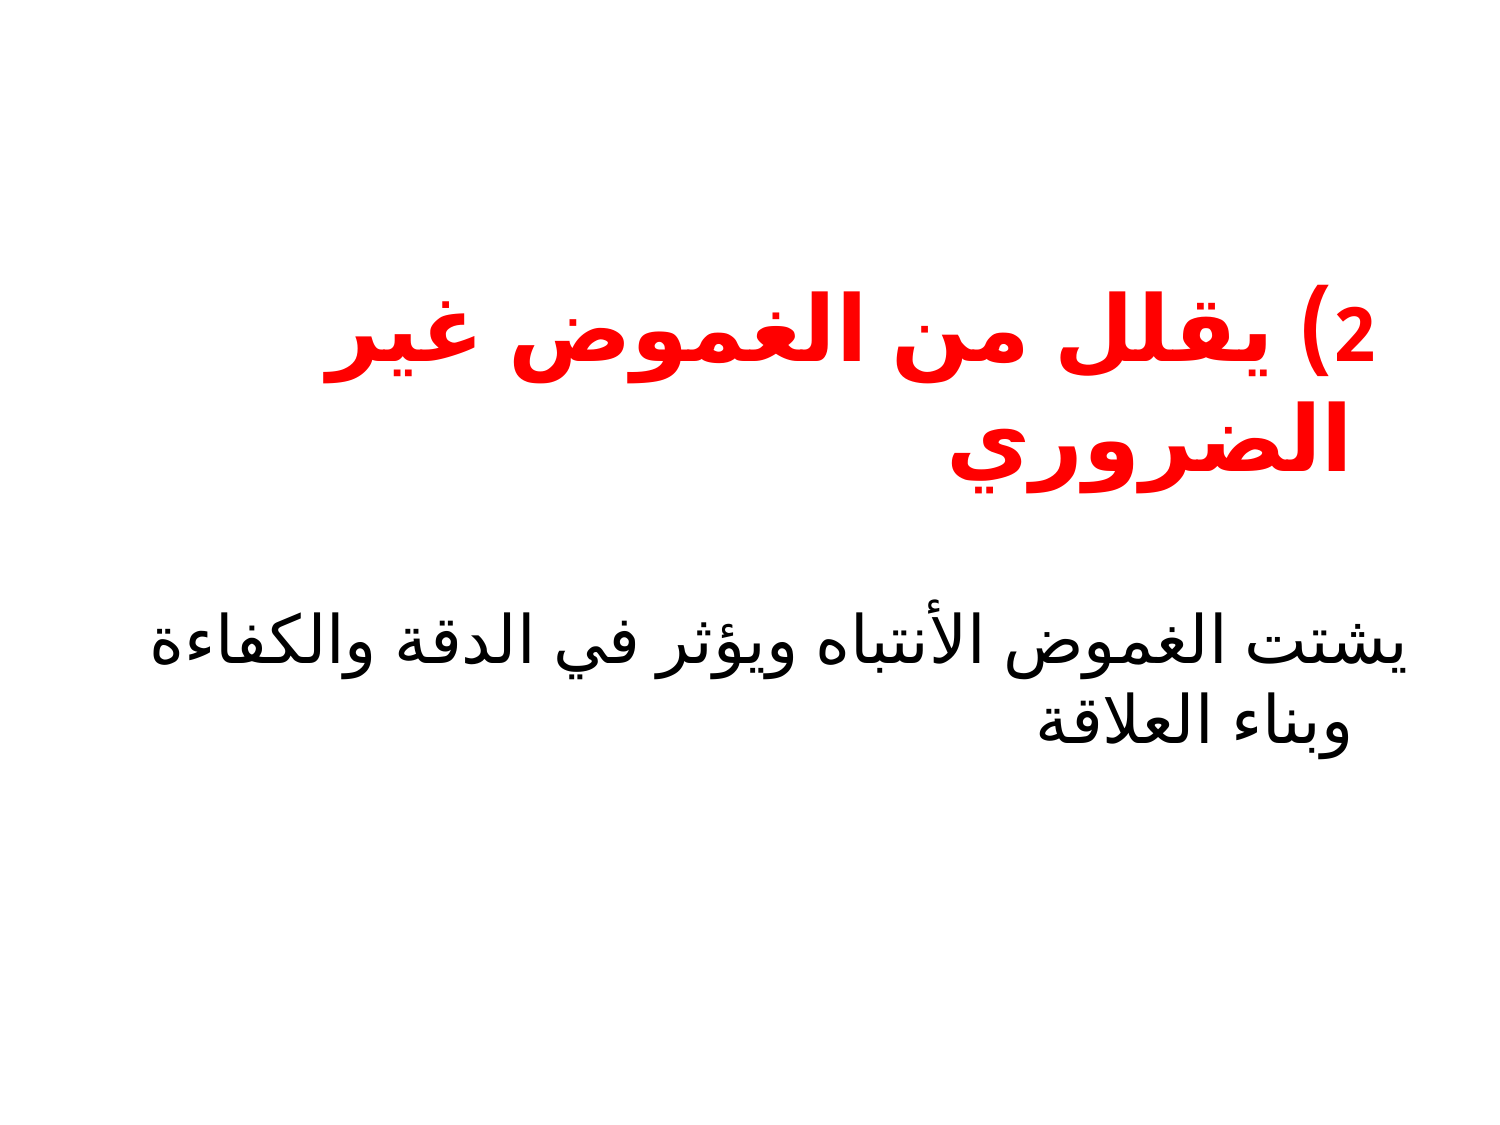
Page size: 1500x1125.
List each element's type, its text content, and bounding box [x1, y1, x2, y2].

list 2) يقلل من الغموض غير الضروري يشتت الغموض الأنتباه ويؤثر في الدقة والكفاءة وبناء العلاقة [75, 262, 1425, 1005]
